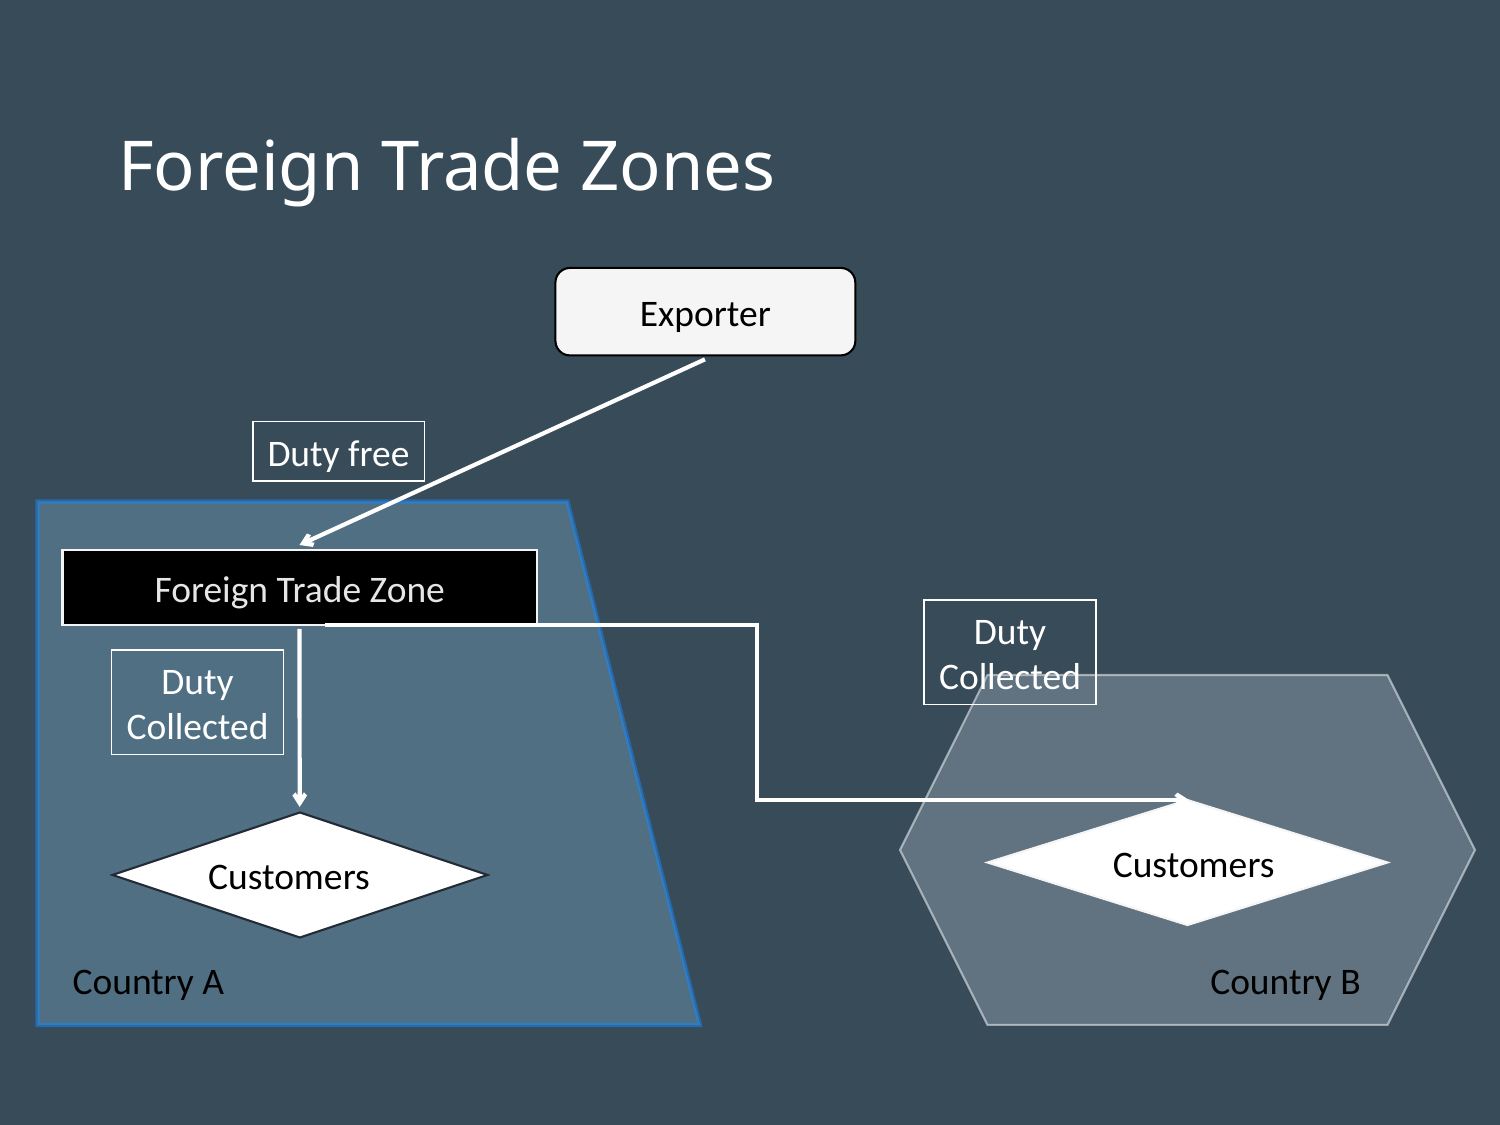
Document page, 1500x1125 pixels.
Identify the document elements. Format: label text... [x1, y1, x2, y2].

text_box [984, 799, 1391, 927]
text_box [898, 673, 1477, 1026]
text_box Country A [57, 949, 240, 1010]
text_box Duty Collected [111, 649, 284, 755]
text_box Customers [193, 844, 418, 905]
text_box Duty Collected [924, 599, 1096, 705]
title Foreign Trade Zones [103, 59, 1397, 278]
text_box [202, 811, 398, 844]
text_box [669, 280, 845, 1125]
text_box Country B [1195, 949, 1376, 1010]
text_box [109, 847, 193, 903]
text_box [299, 359, 669, 545]
text_box Duty free [252, 421, 299, 482]
text_box [199, 905, 401, 939]
text_box Exporter [554, 266, 857, 357]
text_box [418, 850, 491, 900]
text_box Foreign Trade Zone [61, 549, 538, 626]
text_box [37, 501, 669, 1026]
text_box Customers [1098, 832, 1290, 892]
